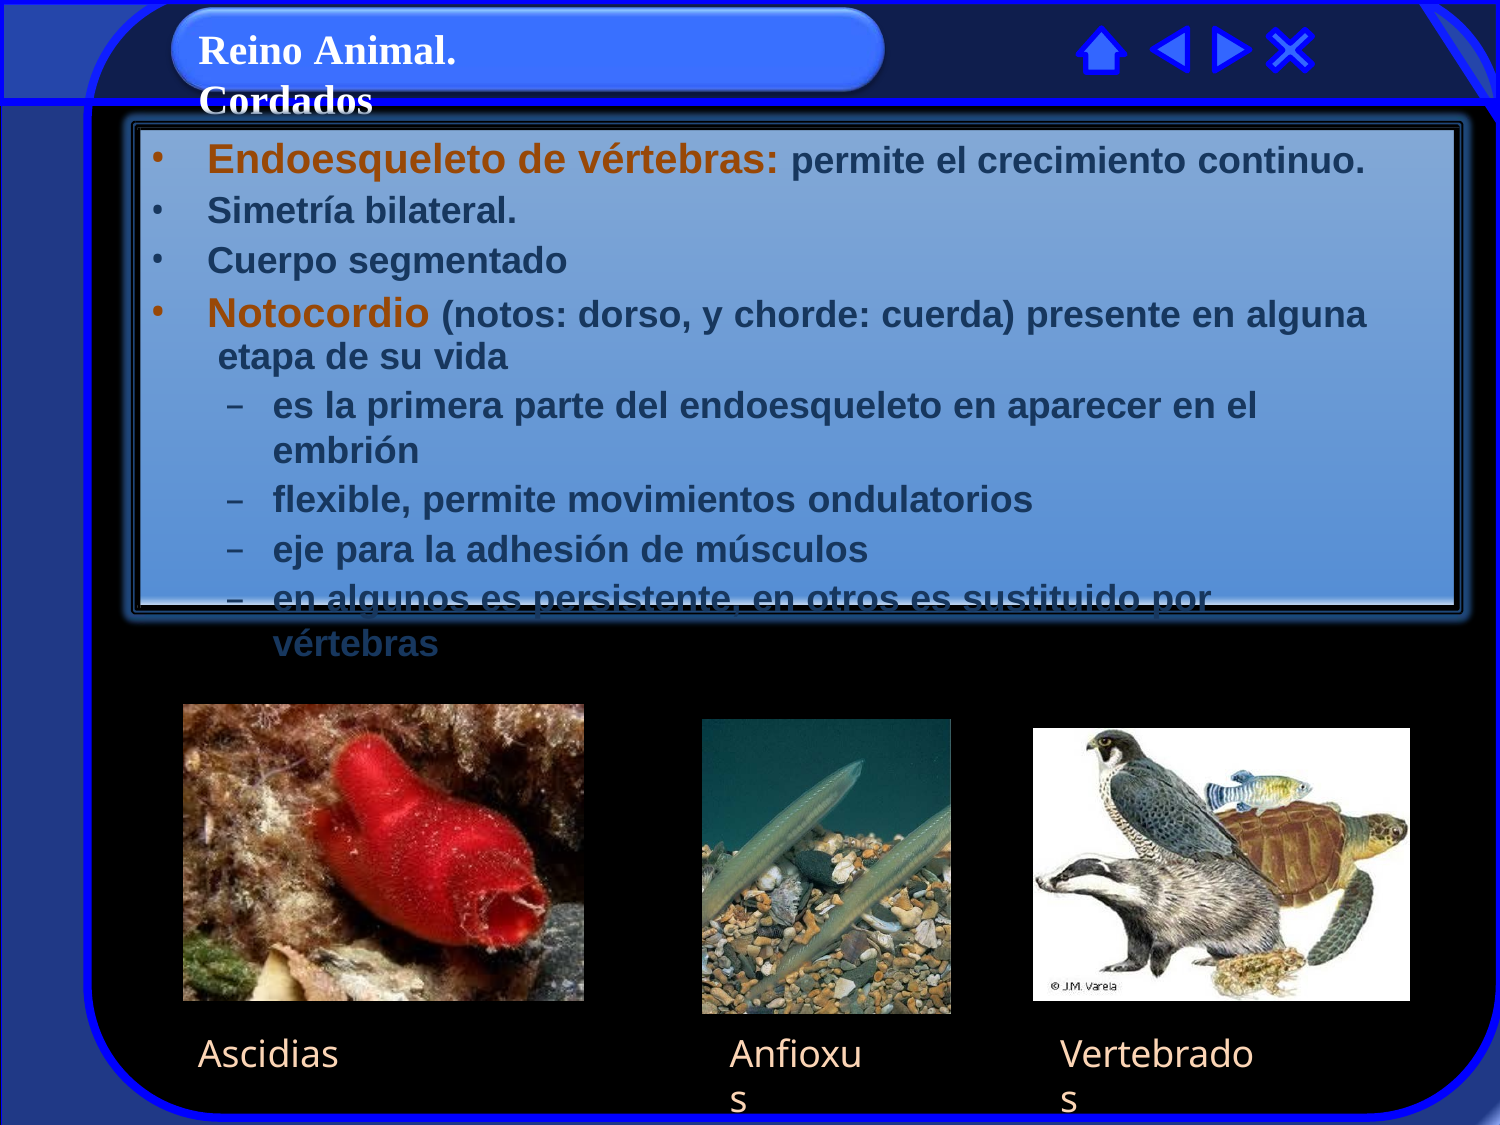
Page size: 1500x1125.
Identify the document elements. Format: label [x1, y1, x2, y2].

text_box [0, 0, 1500, 1125]
text_box [113, 103, 1482, 633]
text_box [183, 704, 1410, 1015]
